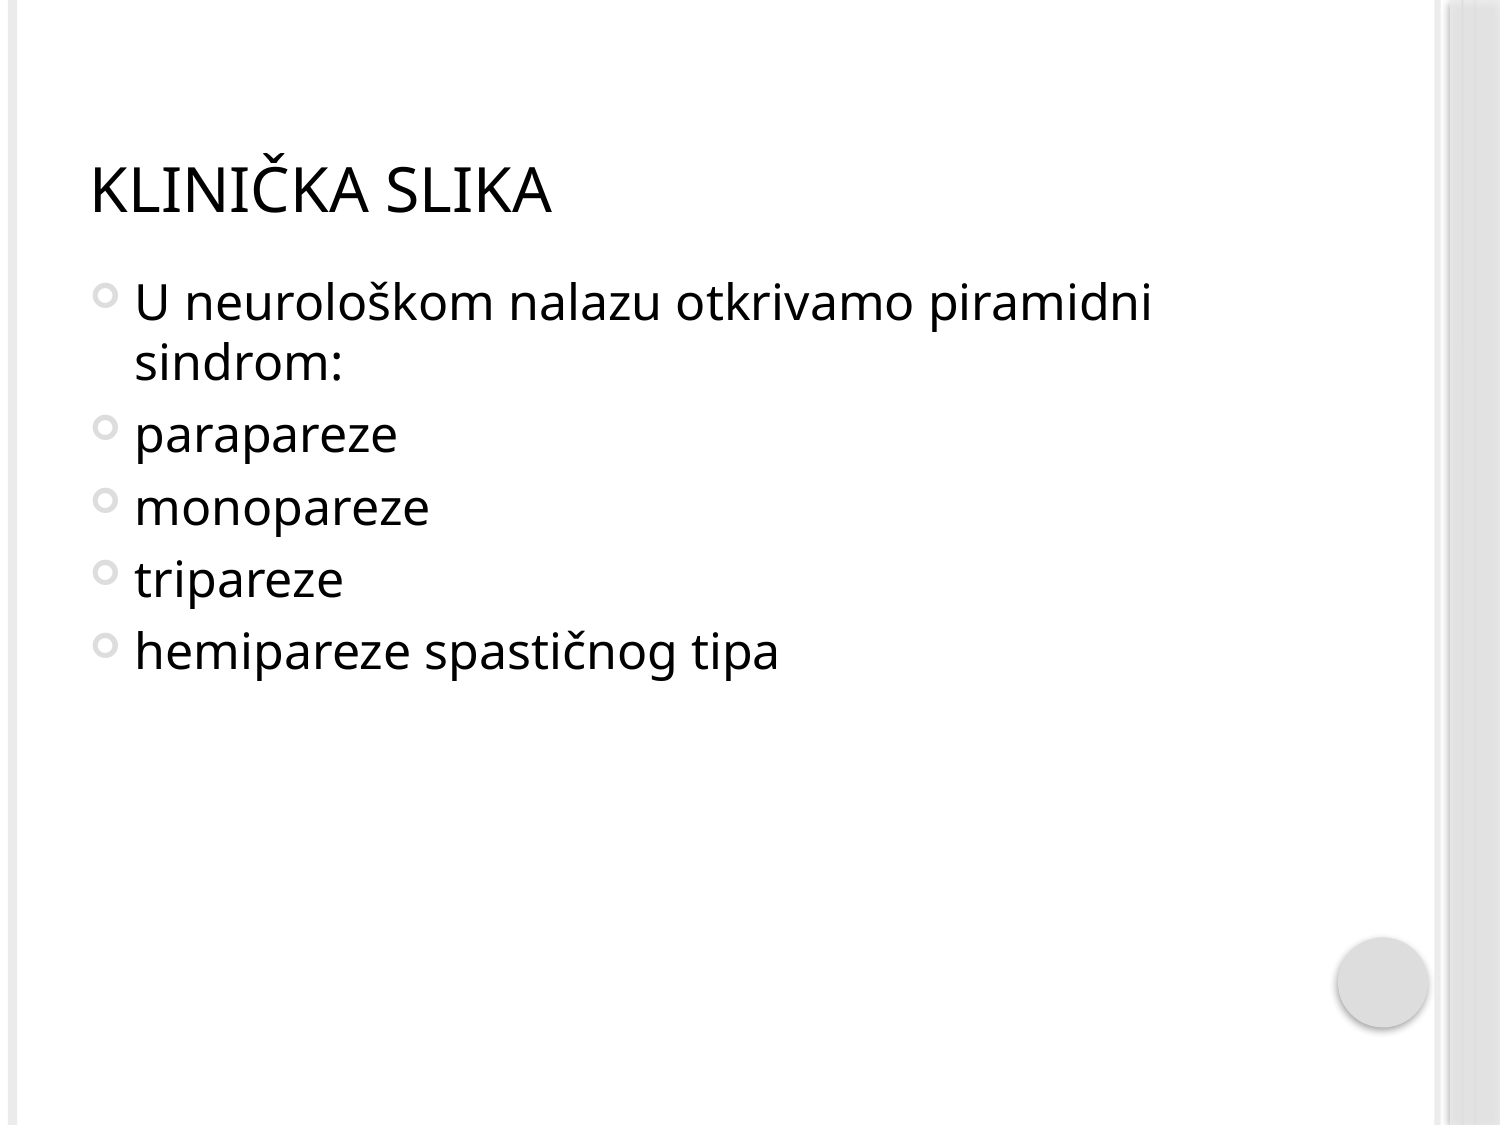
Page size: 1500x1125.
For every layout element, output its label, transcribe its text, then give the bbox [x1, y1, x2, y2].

list U neurološkom nalazu otkrivamo piramidni sindrom: parapareze monopareze tripareze hemipareze spastičnog tipa [75, 262, 1300, 1062]
title klinička slika [75, 45, 1300, 233]
